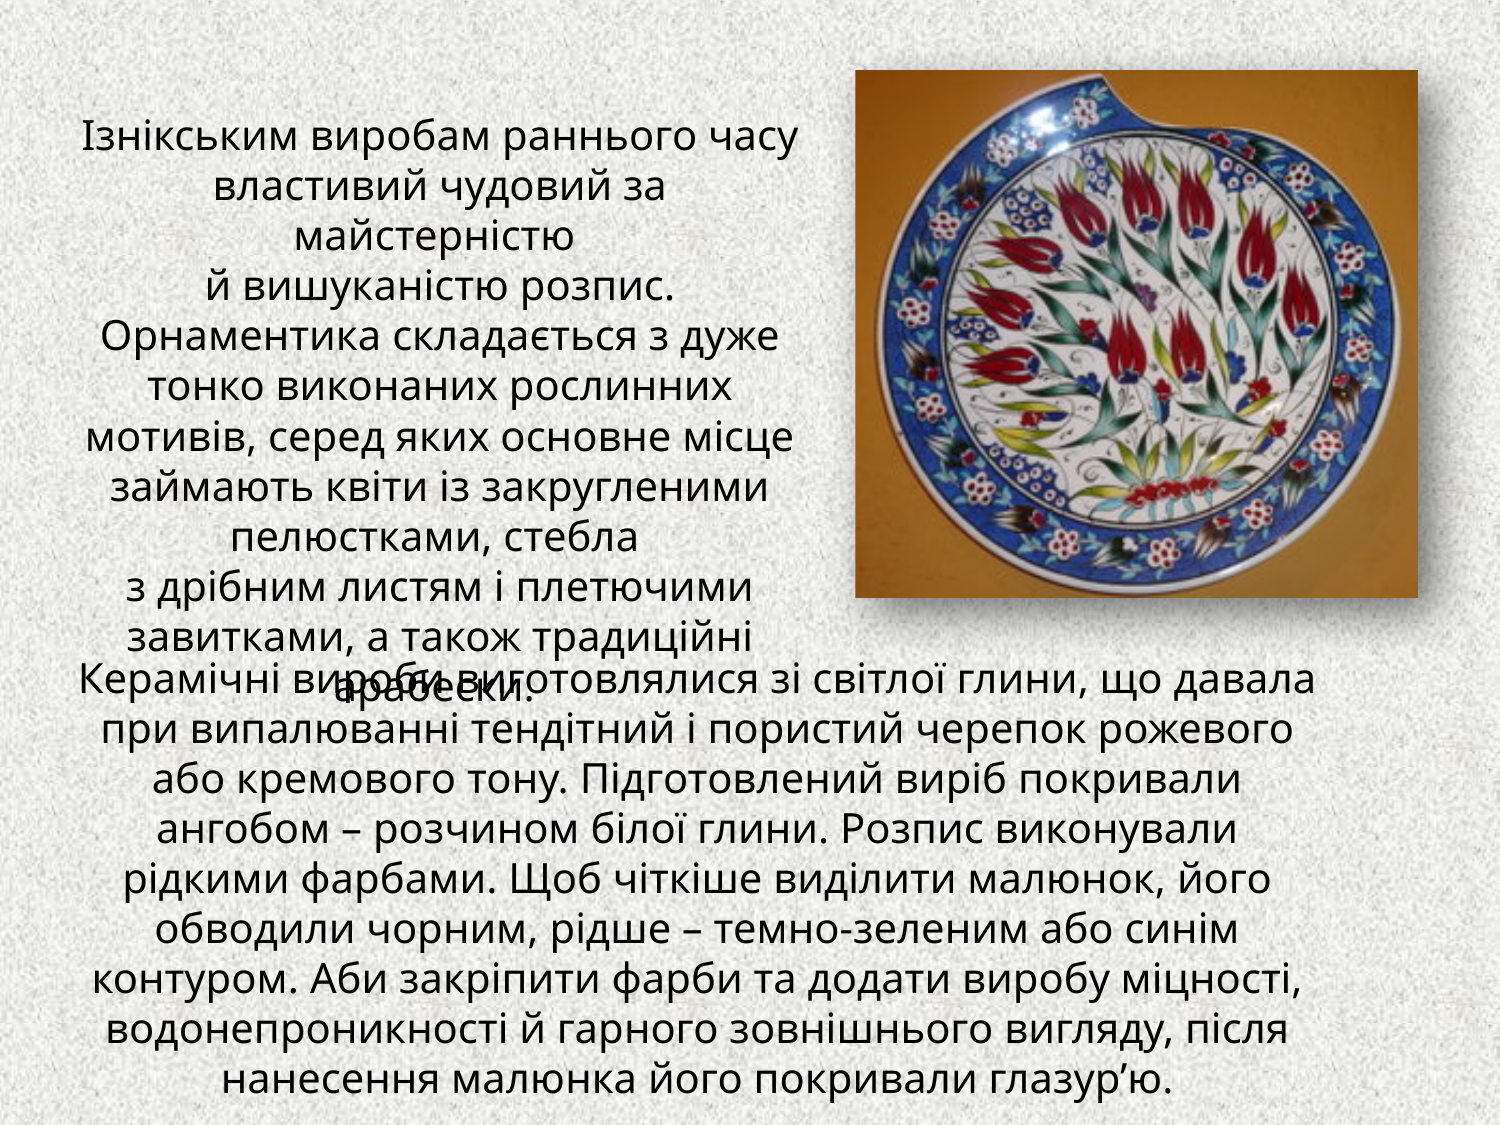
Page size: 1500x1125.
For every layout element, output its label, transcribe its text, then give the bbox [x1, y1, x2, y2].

picture [0, 0, 1500, 1125]
text_box Ізнікським виробам раннього часу властивий чудовий за майстерністю й вишуканістю розпис. Орнаментика складається з дуже тонко виконаних рослинних мотивів, серед яких основне місце займають квіти із закругленими пелюстками, стебла з дрібним листям і плетючими завитками, а також традиційні арабески. [64, 101, 815, 717]
text_box Керамічні вироби виготовлялися зі світлої глини, що давала при випалюванні тендітний і пористий черепок рожевого або кремового тону. Підготовлений виріб покривали ангобом – розчином білої глини. Розпис виконували рідкими фарбами. Щоб чіткіше виділити малюнок, його обводили чорним, рідше – темно-зеленим або синім контуром. Аби закріпити фарби та додати виробу міцності, водонепроникності й гарного зовнішнього вигляду, після нанесення малюнка його покривали глазур’ю. [58, 644, 1336, 1110]
